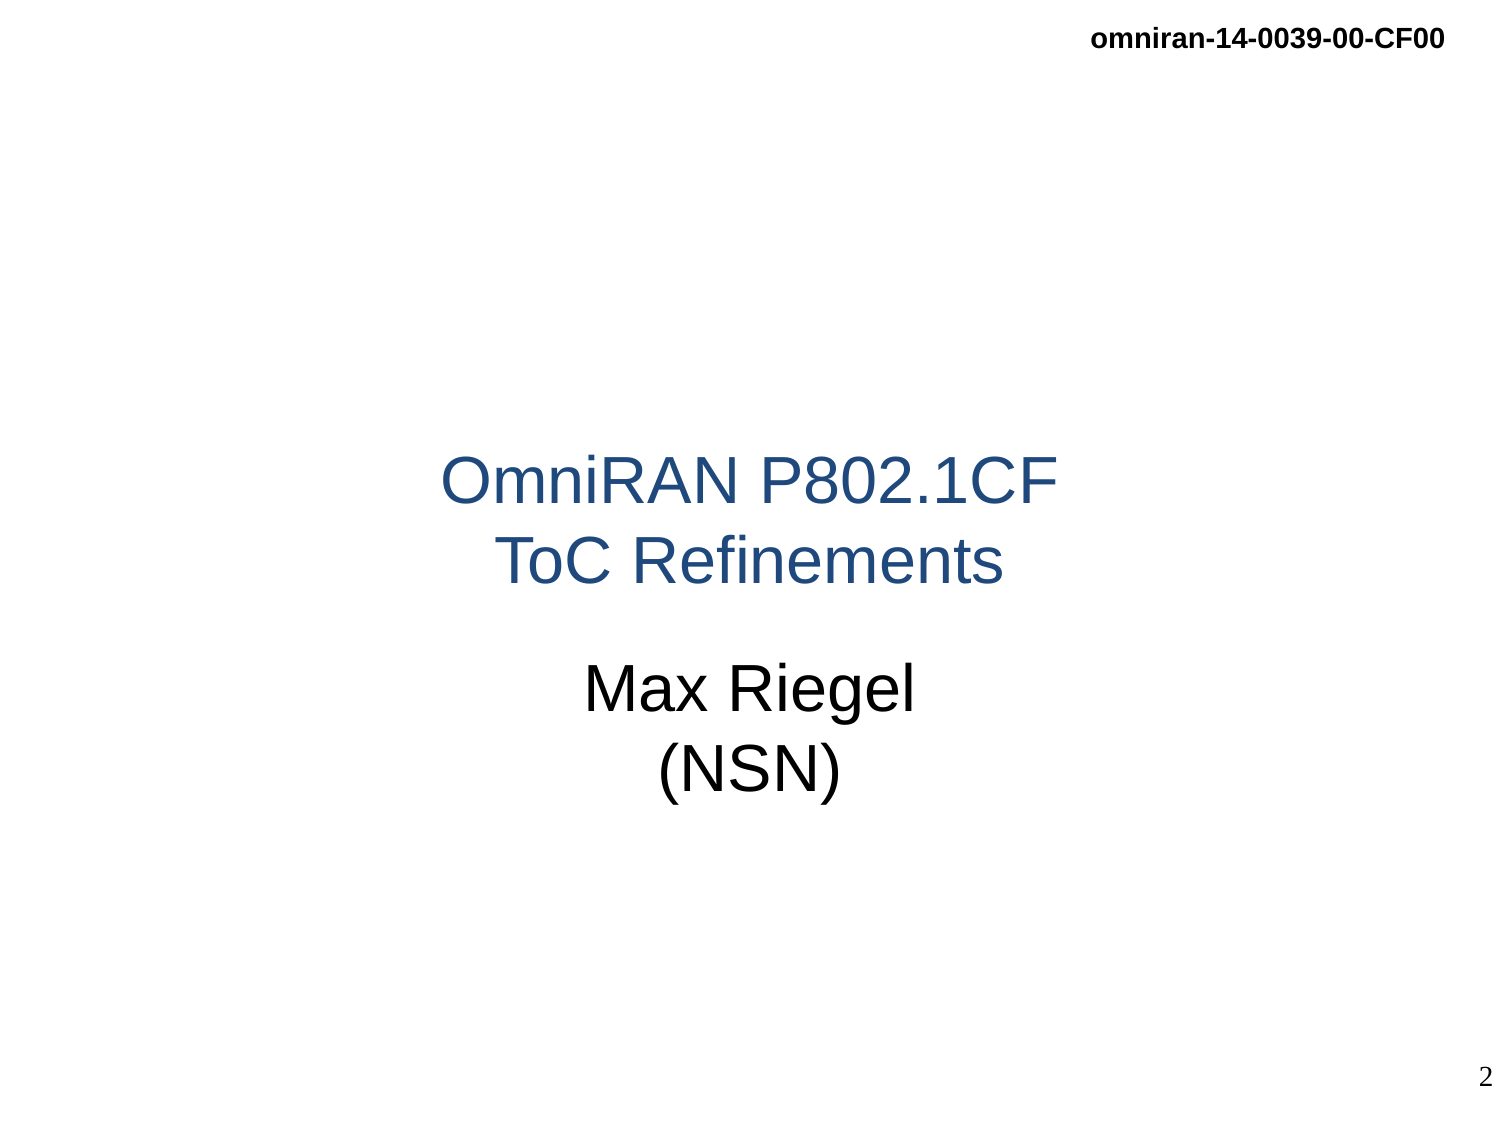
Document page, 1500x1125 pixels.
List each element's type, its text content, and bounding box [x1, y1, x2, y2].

subtitle Max Riegel (NSN) [225, 637, 1275, 925]
title OmniRAN P802.1CF ToC Refinements [112, 349, 1388, 591]
